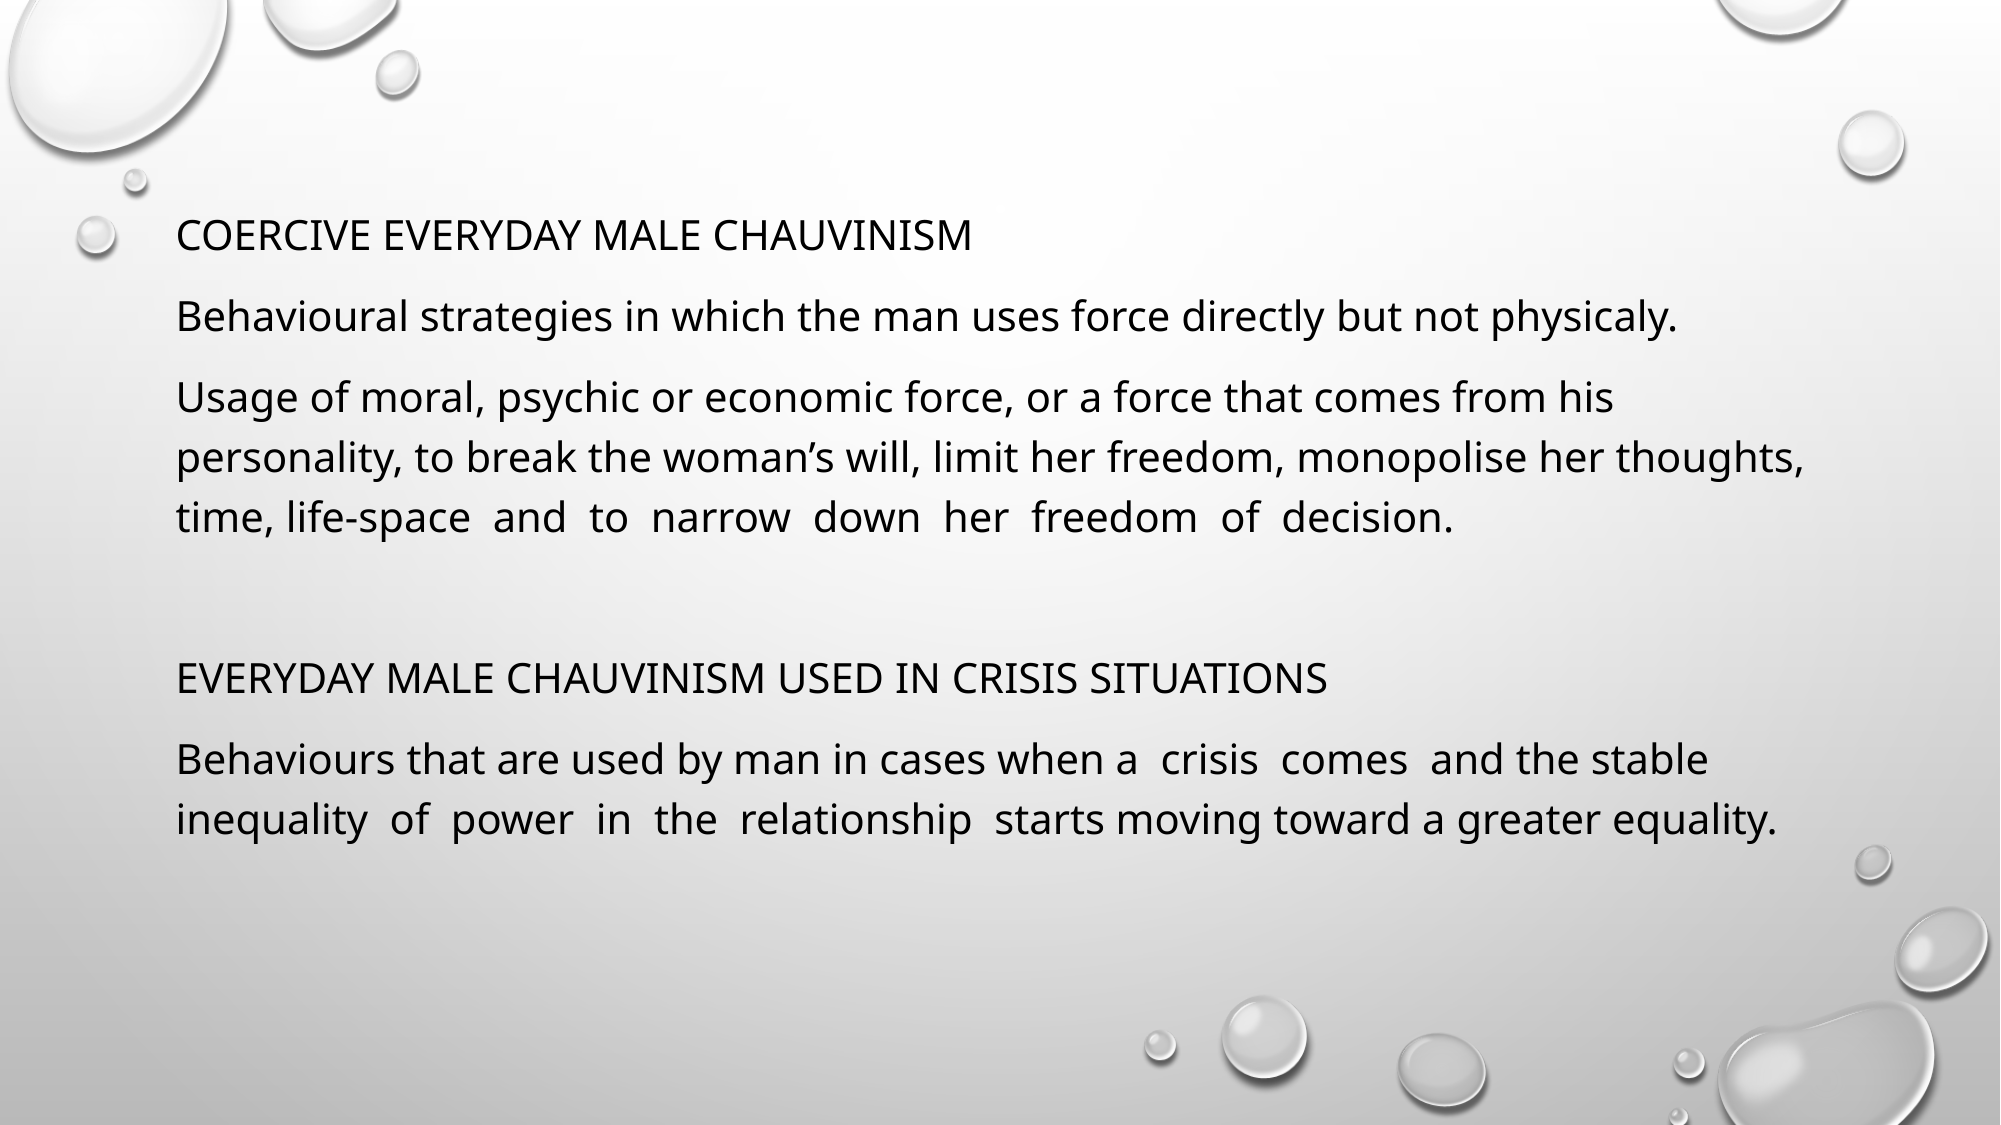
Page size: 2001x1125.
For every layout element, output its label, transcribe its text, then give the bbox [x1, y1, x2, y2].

list coercive everyday male chauvinism Behavioural strategies in which the man uses force directly but not physicaly. Usage of moral, psychic or economic force, or a force that comes from his personality, to break the woman’s will, limit her freedom, monopolise her thoughts, time, life-space and to narrow down her freedom of decision. Everyday male chauvinism used in crisis situations Behaviours that are used by man in cases when a crisis comes and the stable inequality of power in the relationship starts moving toward a greater equality. [160, 191, 1861, 963]
picture [0, 0, 2000, 1125]
